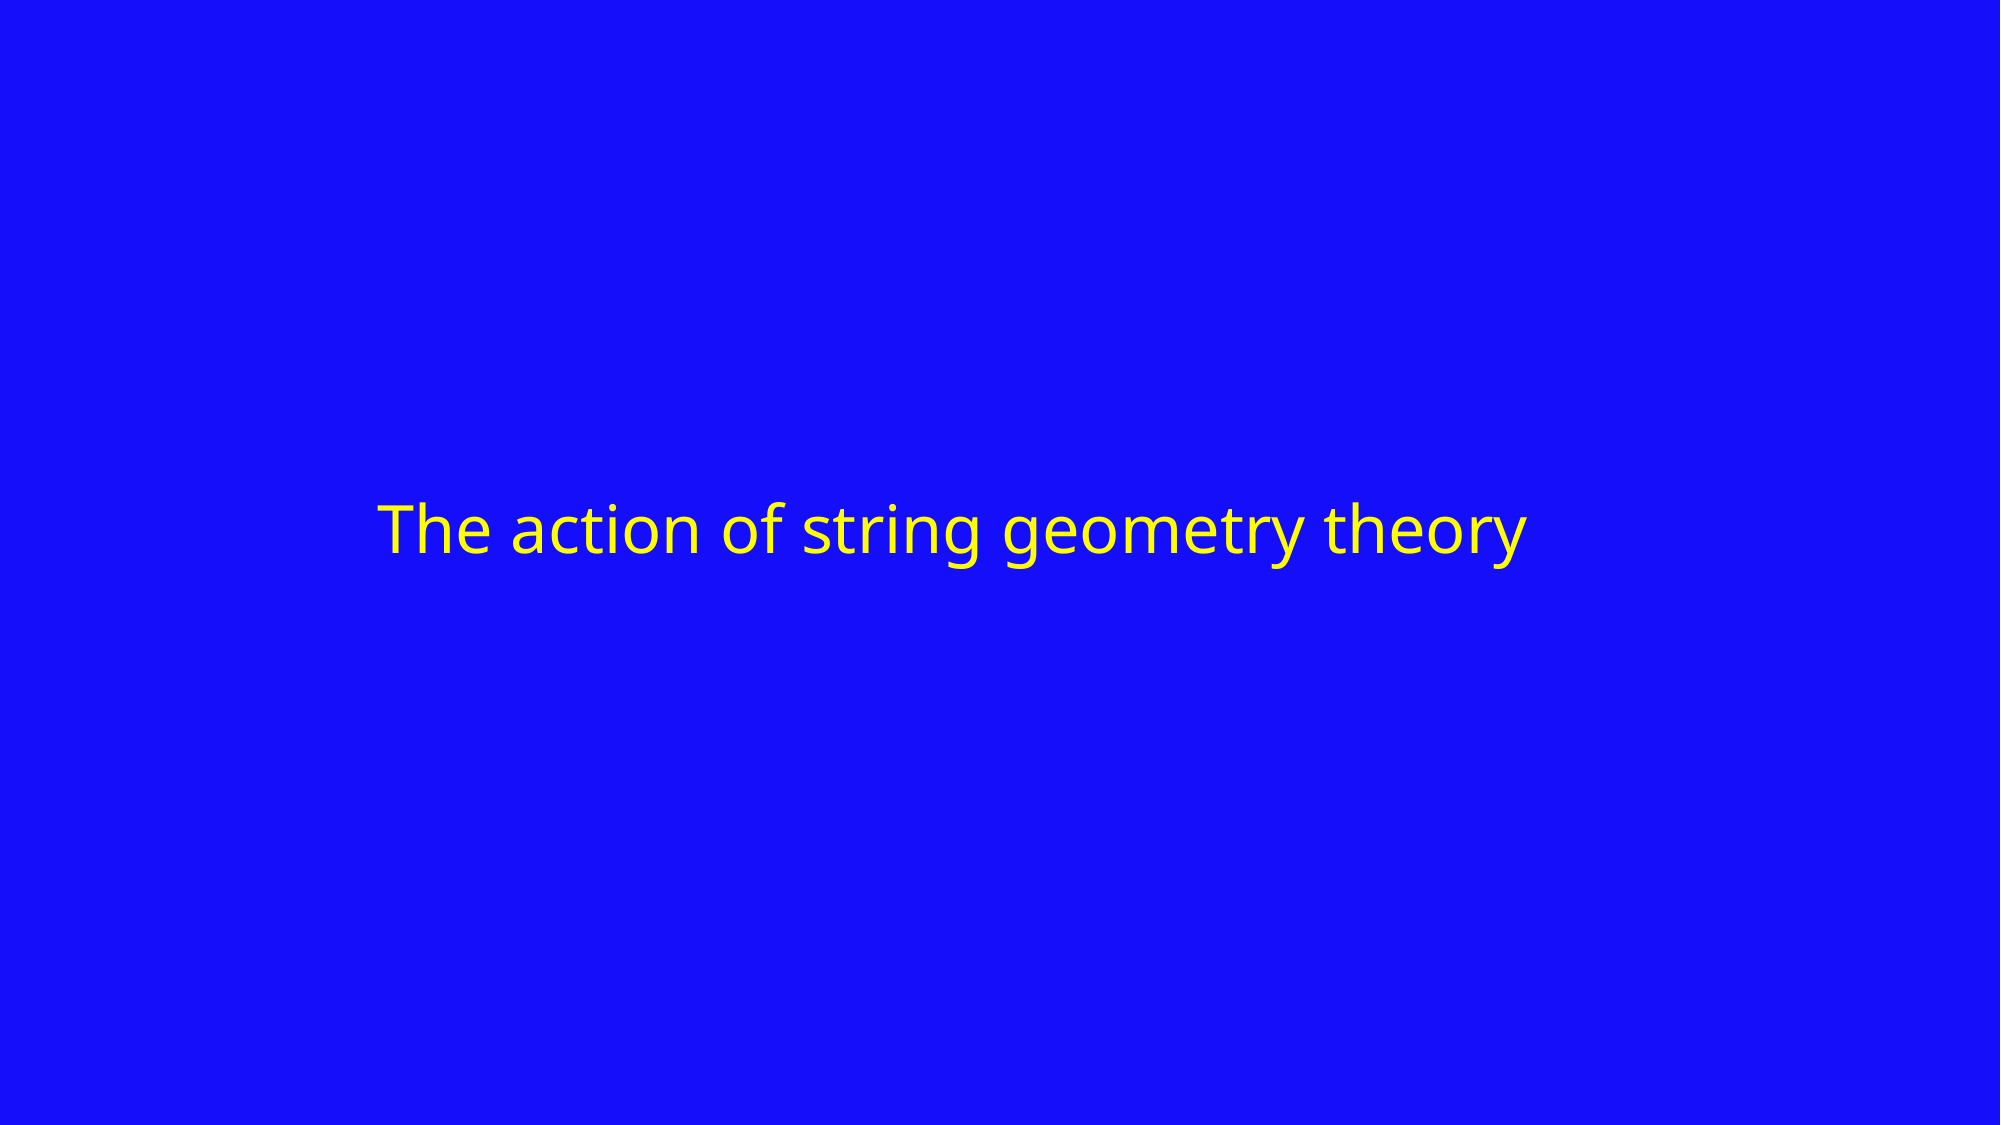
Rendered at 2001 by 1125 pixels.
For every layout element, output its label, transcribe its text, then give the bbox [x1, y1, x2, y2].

text_box The action of string geometry theory [362, 479, 1544, 575]
